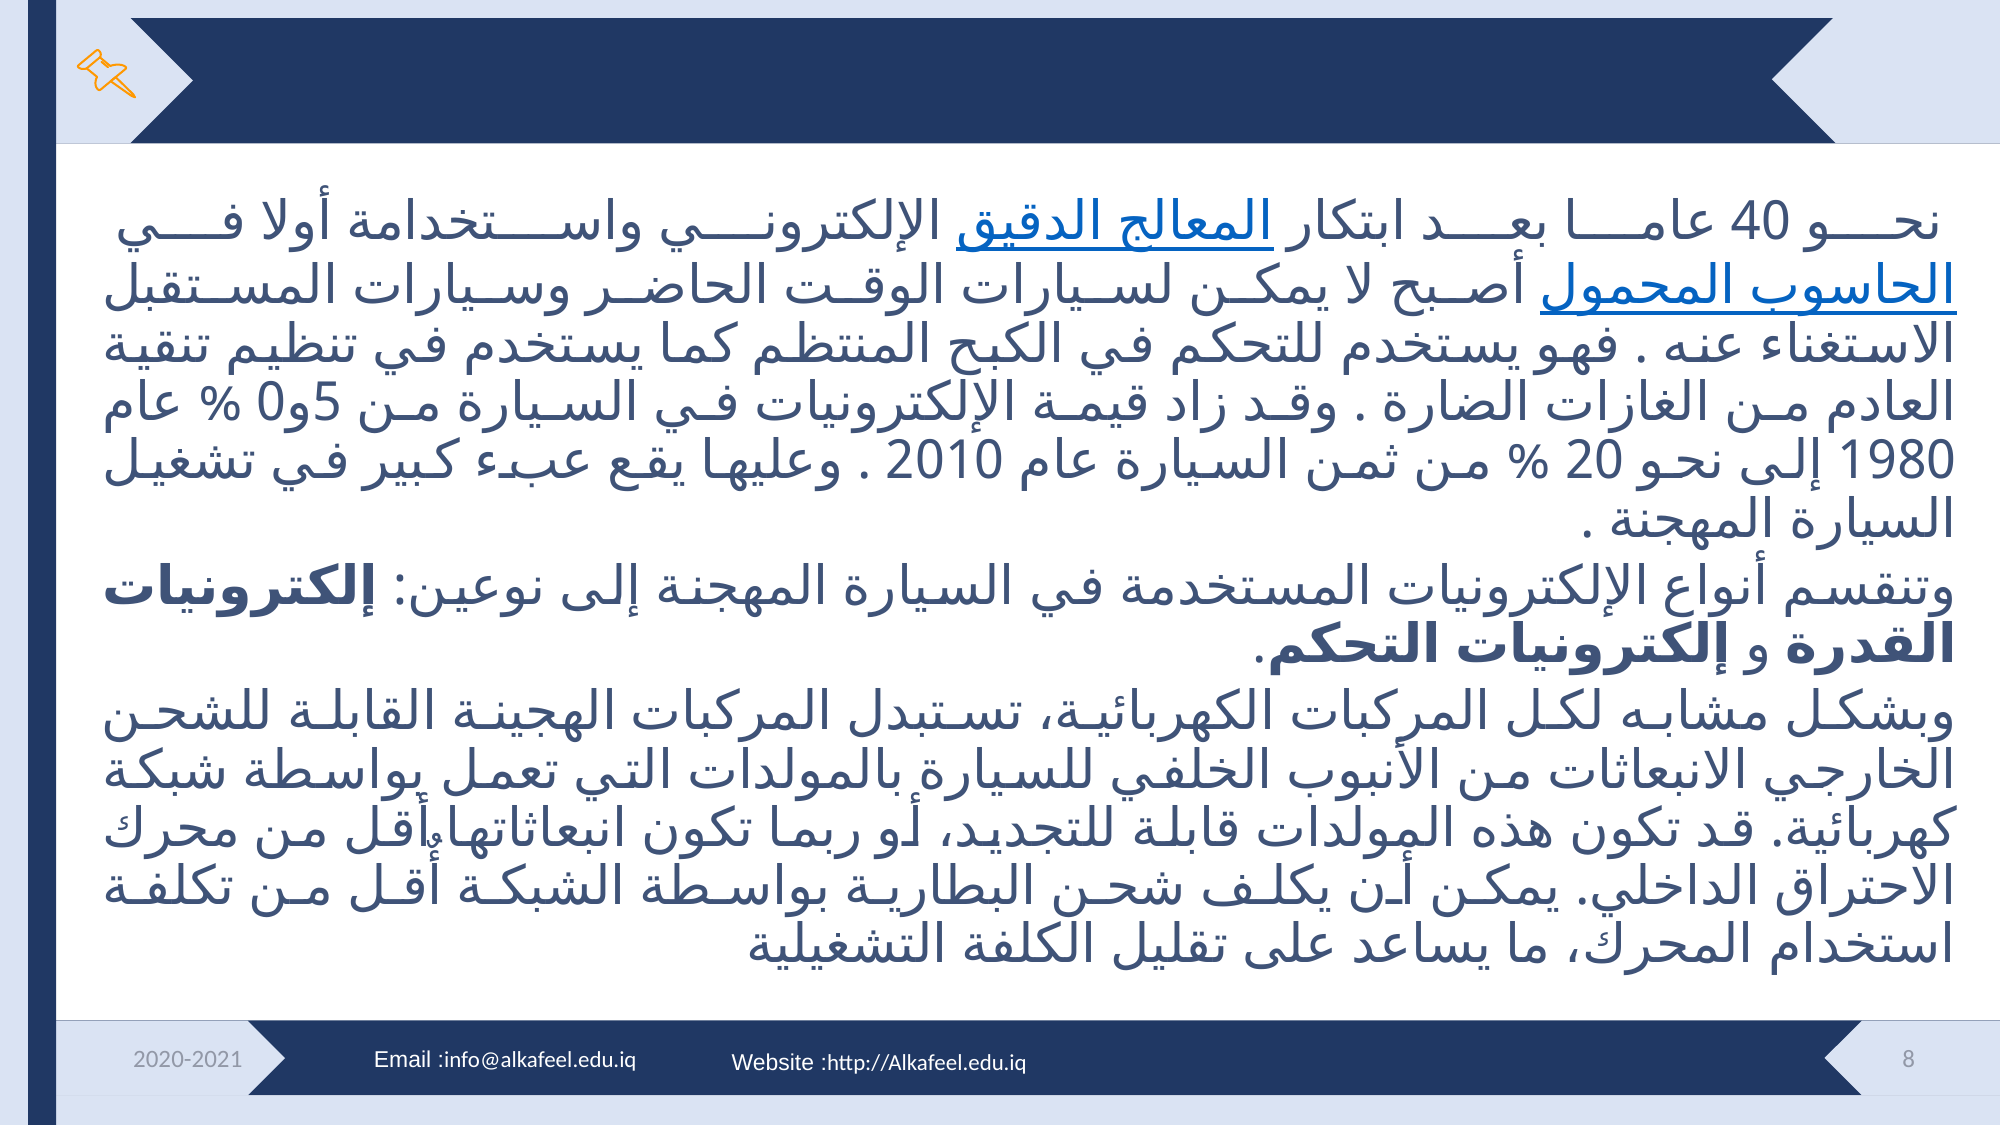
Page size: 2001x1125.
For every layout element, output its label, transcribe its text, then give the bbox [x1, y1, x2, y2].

slide_number 8 [1887, 1028, 1982, 1088]
list نحو 40 عاما بعد ابتكار المعالج الدقيق الإلكتروني واستخدامة أولا في الحاسوب المحمول أصبح لا يمكن لسيارات الوقت الحاضر وسيارات المستقبل الاستغناء عنه . فهو يستخدم للتحكم في الكبح المنتظم كما يستخدم في تنظيم تنقية العادم من الغازات الضارة . وقد زاد قيمة الإلكترونيات في السيارة من 5و0 % عام 1980 إلى نحو 20 % من ثمن السيارة عام 2010 . وعليها يقع عبء كبير في تشغيل السيارة المهجنة . وتنقسم أنواع الإلكترونيات المستخدمة في السيارة المهجنة إلى نوعين: إلكترونيات القدرة و إلكترونيات التحكم. وبشكل مشابه لكل المركبات الكهربائية، تستبدل المركبات الهجينة القابلة للشحن الخارجي الانبعاثات من الأنبوب الخلفي للسيارة بالمولدات التي تعمل بواسطة شبكة كهربائية. قد تكون هذه المولدات قابلة للتجديد، أو ربما تكون انبعاثاتها أقل من محرك الاحتراق الداخلي. يمكن أن يكلف شحن البطارية بواسطة الشبكة أٌقل من تكلفة استخدام المحرك، ما يساعد على تقليل الكلفة التشغيلية [86, 165, 1982, 999]
slide_number 2020-2021 [60, 1028, 258, 1088]
